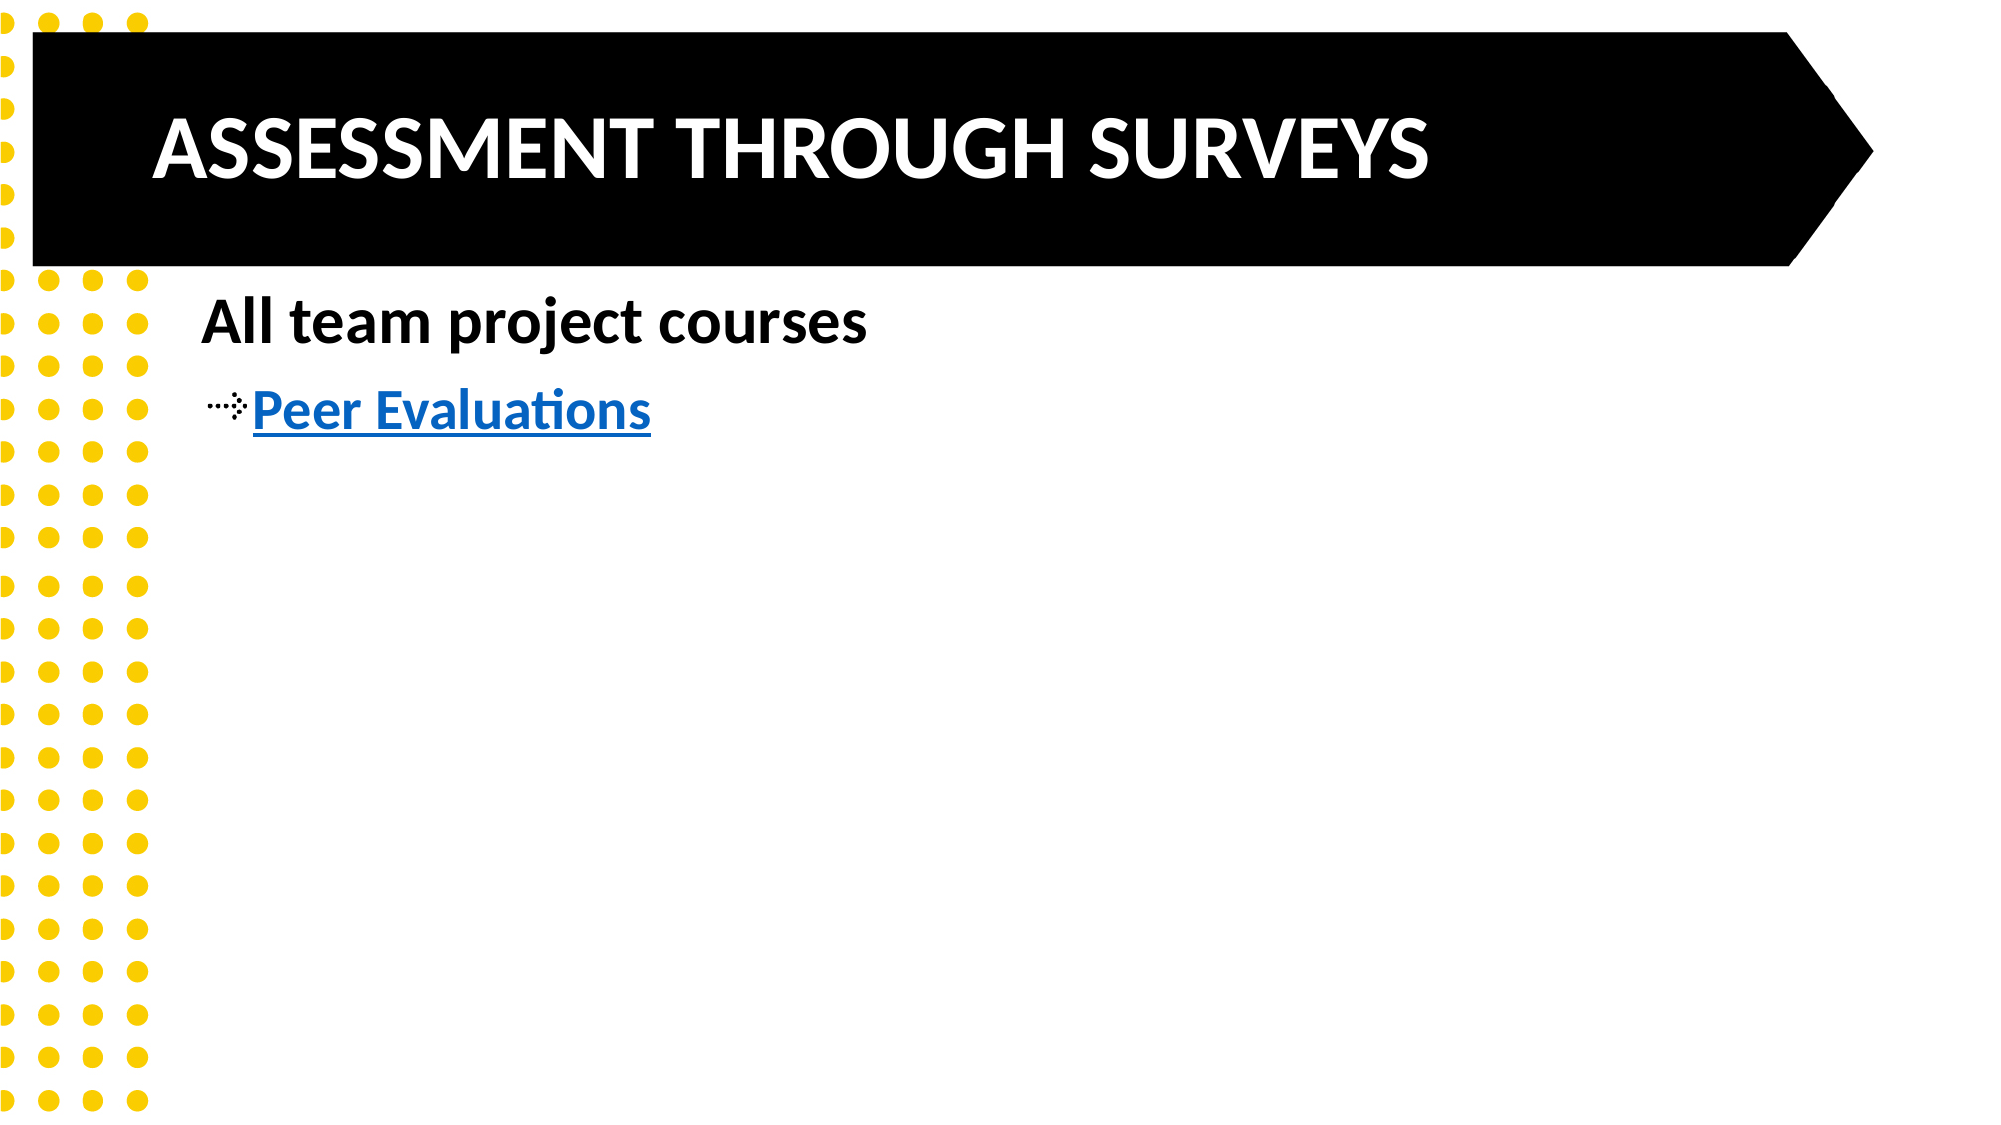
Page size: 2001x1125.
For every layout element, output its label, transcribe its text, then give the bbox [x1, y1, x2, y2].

picture [0, 0, 2001, 1125]
title ASSESSMENT THROUGH SURVEYS [137, 40, 1863, 258]
list All team project courses Peer Evaluations [186, 278, 1977, 1104]
